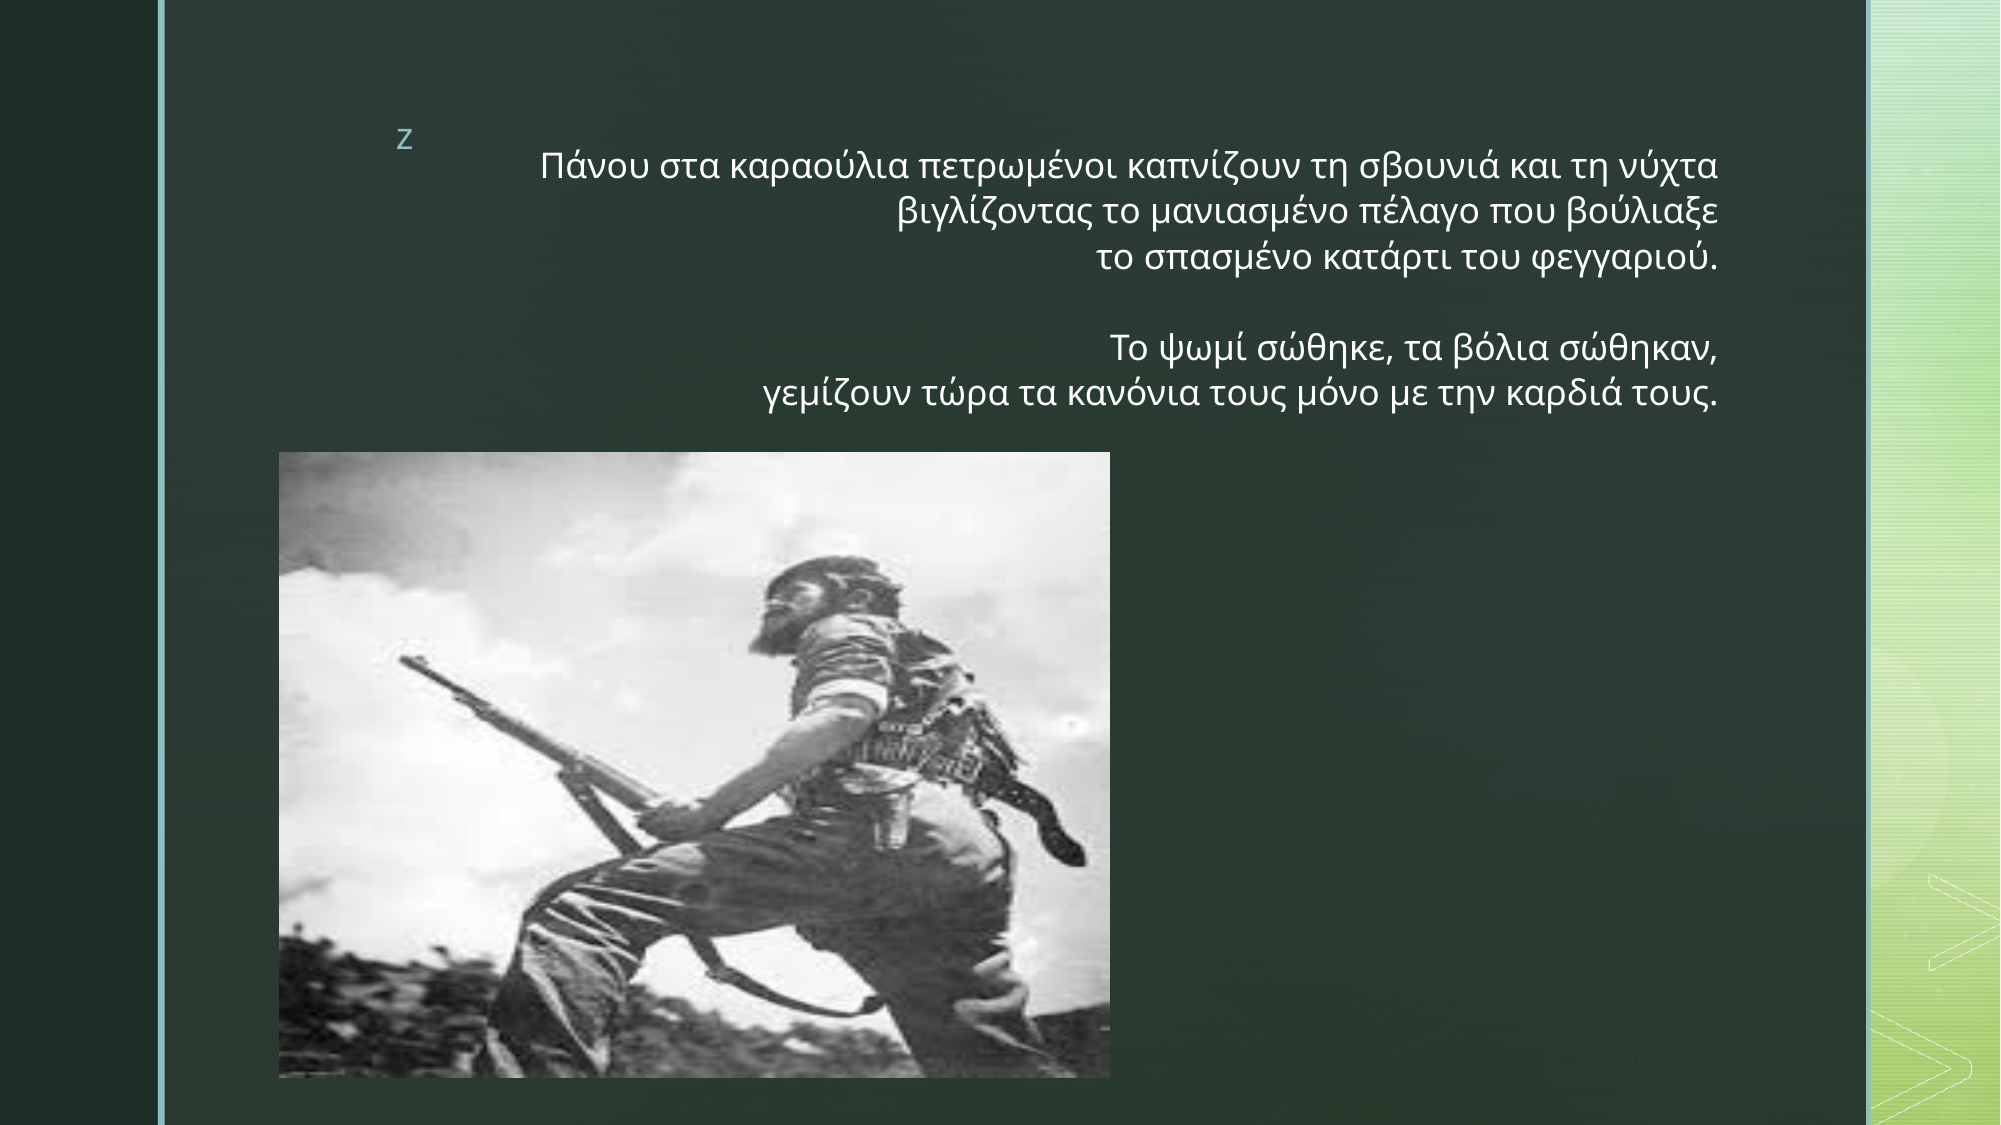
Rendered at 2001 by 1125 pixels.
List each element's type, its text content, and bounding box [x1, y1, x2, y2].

picture [1871, 0, 2001, 1125]
title Πάνου στα καραούλια πετρωμένοι καπνίζουν τη σβουνιά και τη νύχτα βιγλίζοντας το μανιασμένο πέλαγο που βούλιαξε το σπασμένο κατάρτι του φεγγαριού. Το ψωμί σώθηκε, τα βόλια σώθηκαν, γεμίζουν τώρα τα κανόνια τους μόνο με την καρδιά τους. [428, 132, 1734, 310]
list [279, 452, 1110, 1078]
